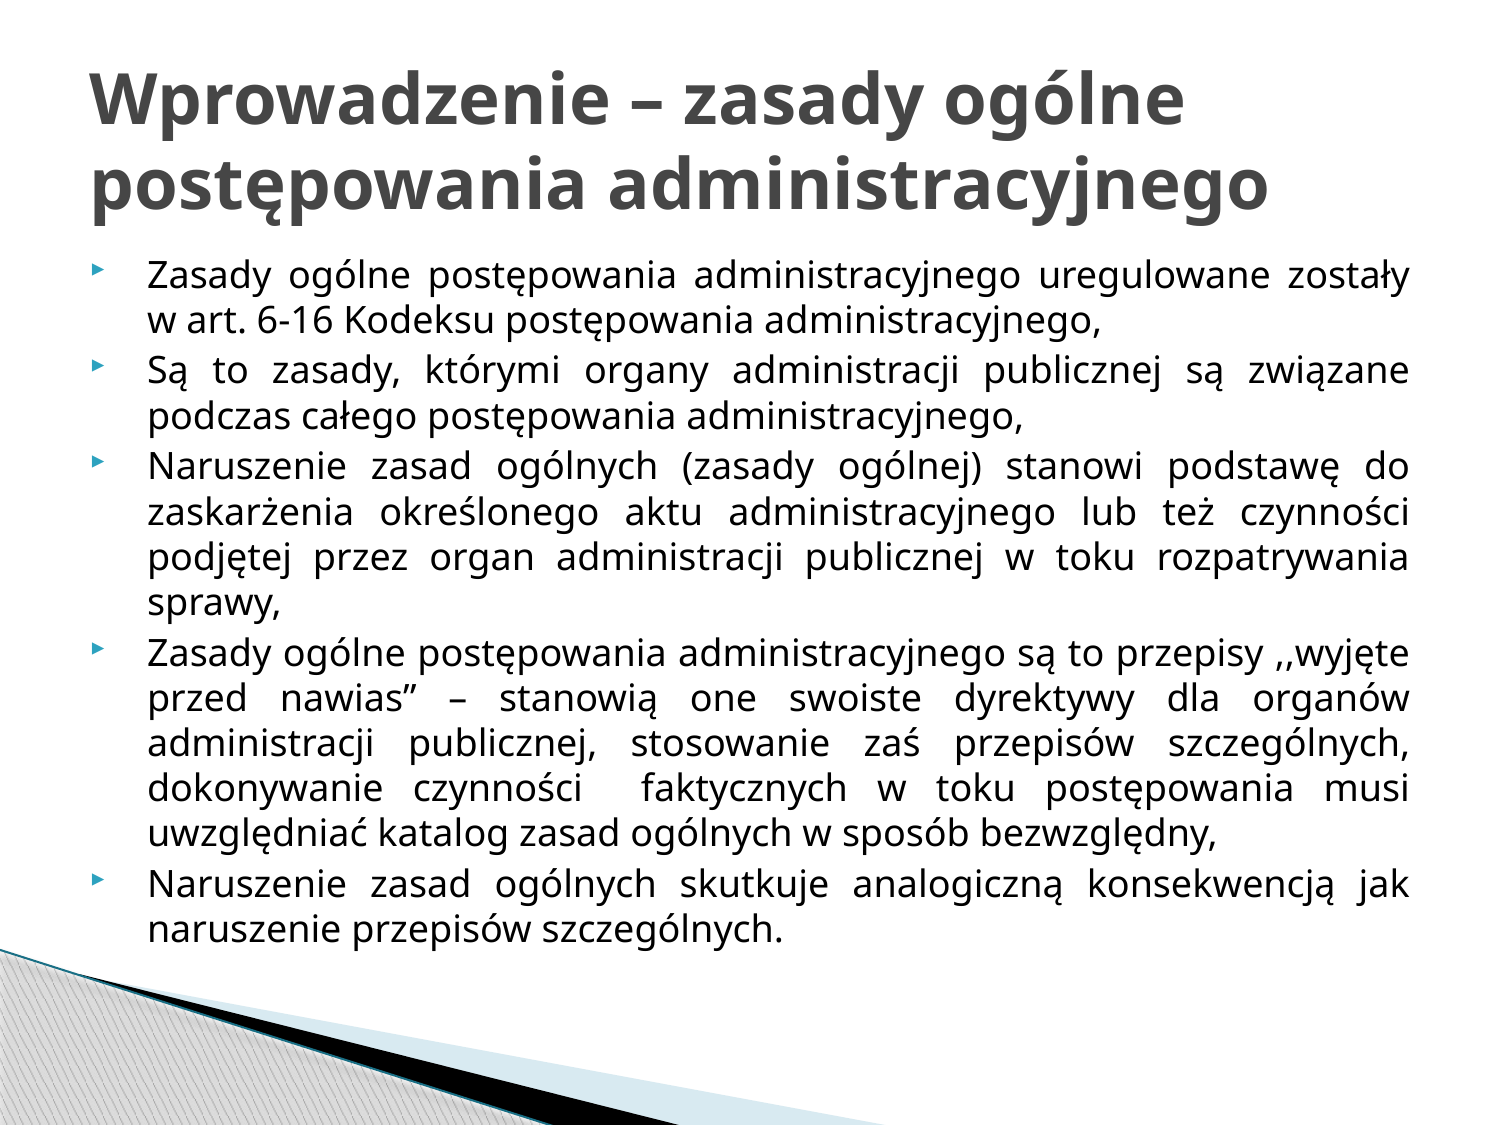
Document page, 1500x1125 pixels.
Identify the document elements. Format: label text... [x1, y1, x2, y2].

list Zasady ogólne postępowania administracyjnego uregulowane zostały w art. 6-16 Kodeksu postępowania administracyjnego, Są to zasady, którymi organy administracji publicznej są związane podczas całego postępowania administracyjnego, Naruszenie zasad ogólnych (zasady ogólnej) stanowi podstawę do zaskarżenia określonego aktu administracyjnego lub też czynności podjętej przez organ administracji publicznej w toku rozpatrywania sprawy, Zasady ogólne postępowania administracyjnego są to przepisy ,,wyjęte przed nawias” – stanowią one swoiste dyrektywy dla organów administracji publicznej, stosowanie zaś przepisów szczególnych, dokonywanie czynności faktycznych w toku postępowania musi uwzględniać katalog zasad ogólnych w sposób bezwzględny, Naruszenie zasad ogólnych skutkuje analogiczną konsekwencją jak naruszenie przepisów szczególnych. [75, 243, 1425, 986]
title Wprowadzenie – zasady ogólne postępowania administracyjnego [75, 45, 1425, 233]
